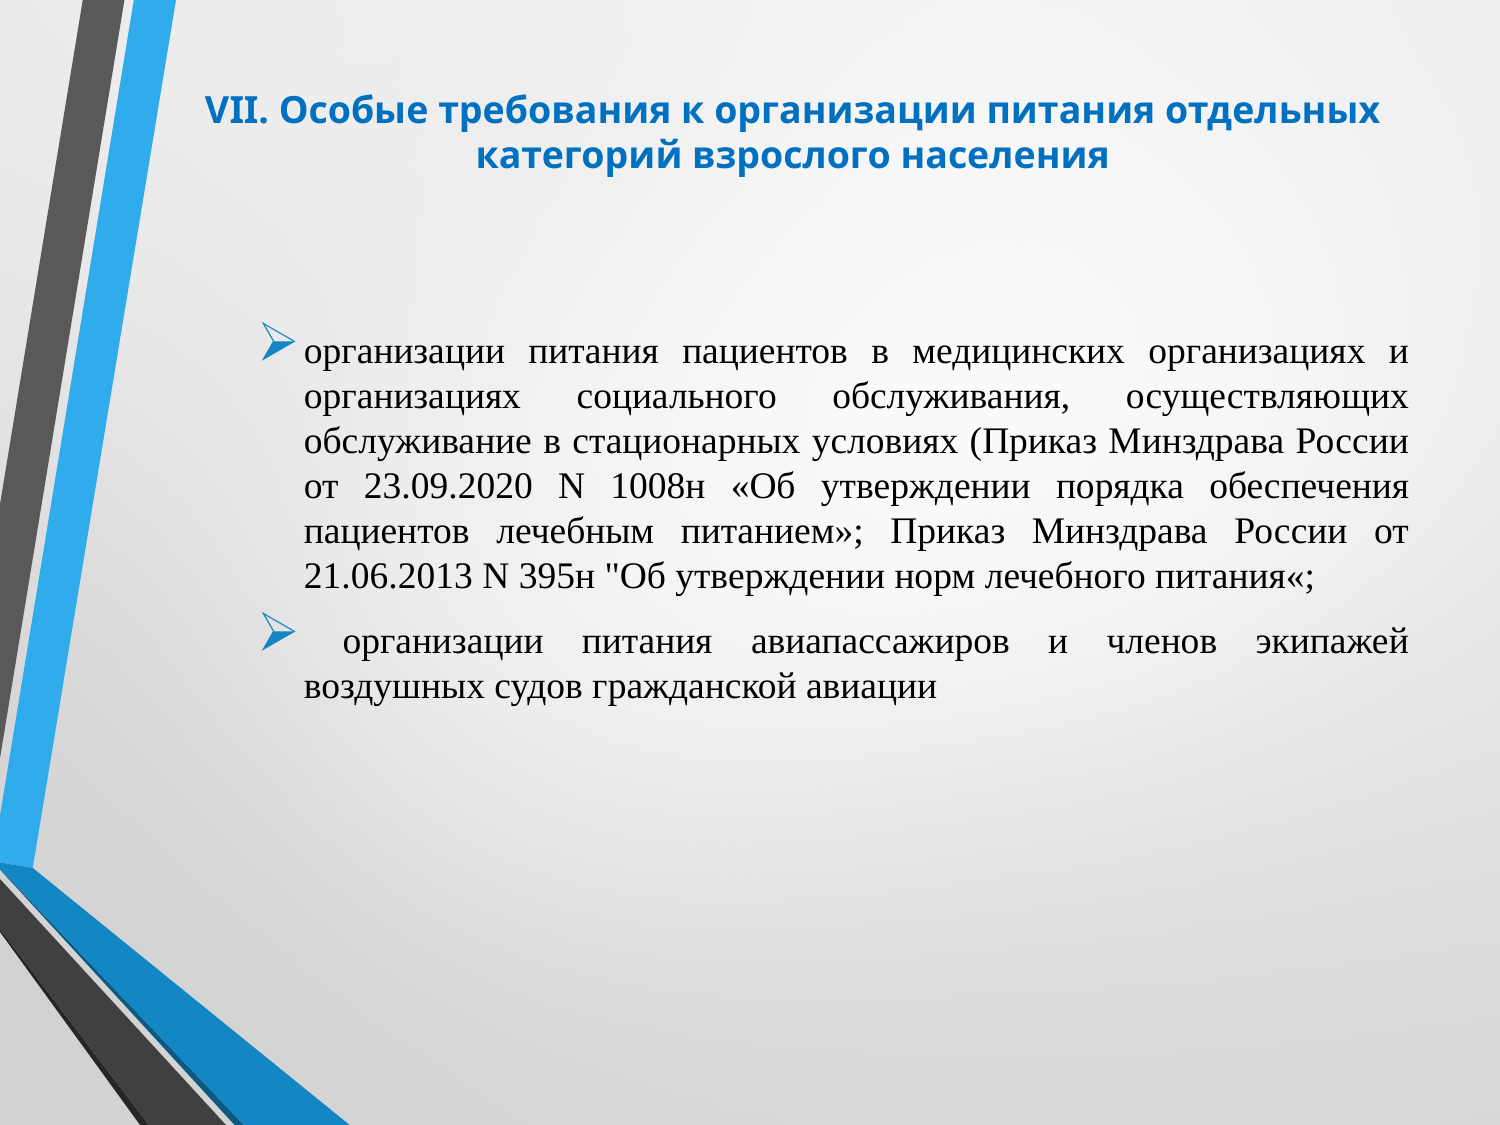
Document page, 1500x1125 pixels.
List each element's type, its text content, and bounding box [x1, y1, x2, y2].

title VII. Особые требования к организации питания отдельных категорий взрослого населения [161, 75, 1425, 232]
list организации питания пациентов в медицинских организациях и организациях социального обслуживания, осуществляющих обслуживание в стационарных условиях (Приказ Минздрава России от 23.09.2020 N 1008н «Об утверждении порядка обеспечения пациентов лечебным питанием»; Приказ Минздрава России от 21.06.2013 N 395н "Об утверждении норм лечебного питания«; организации питания авиапассажиров и членов экипажей воздушных судов гражданской авиации [242, 255, 1425, 985]
